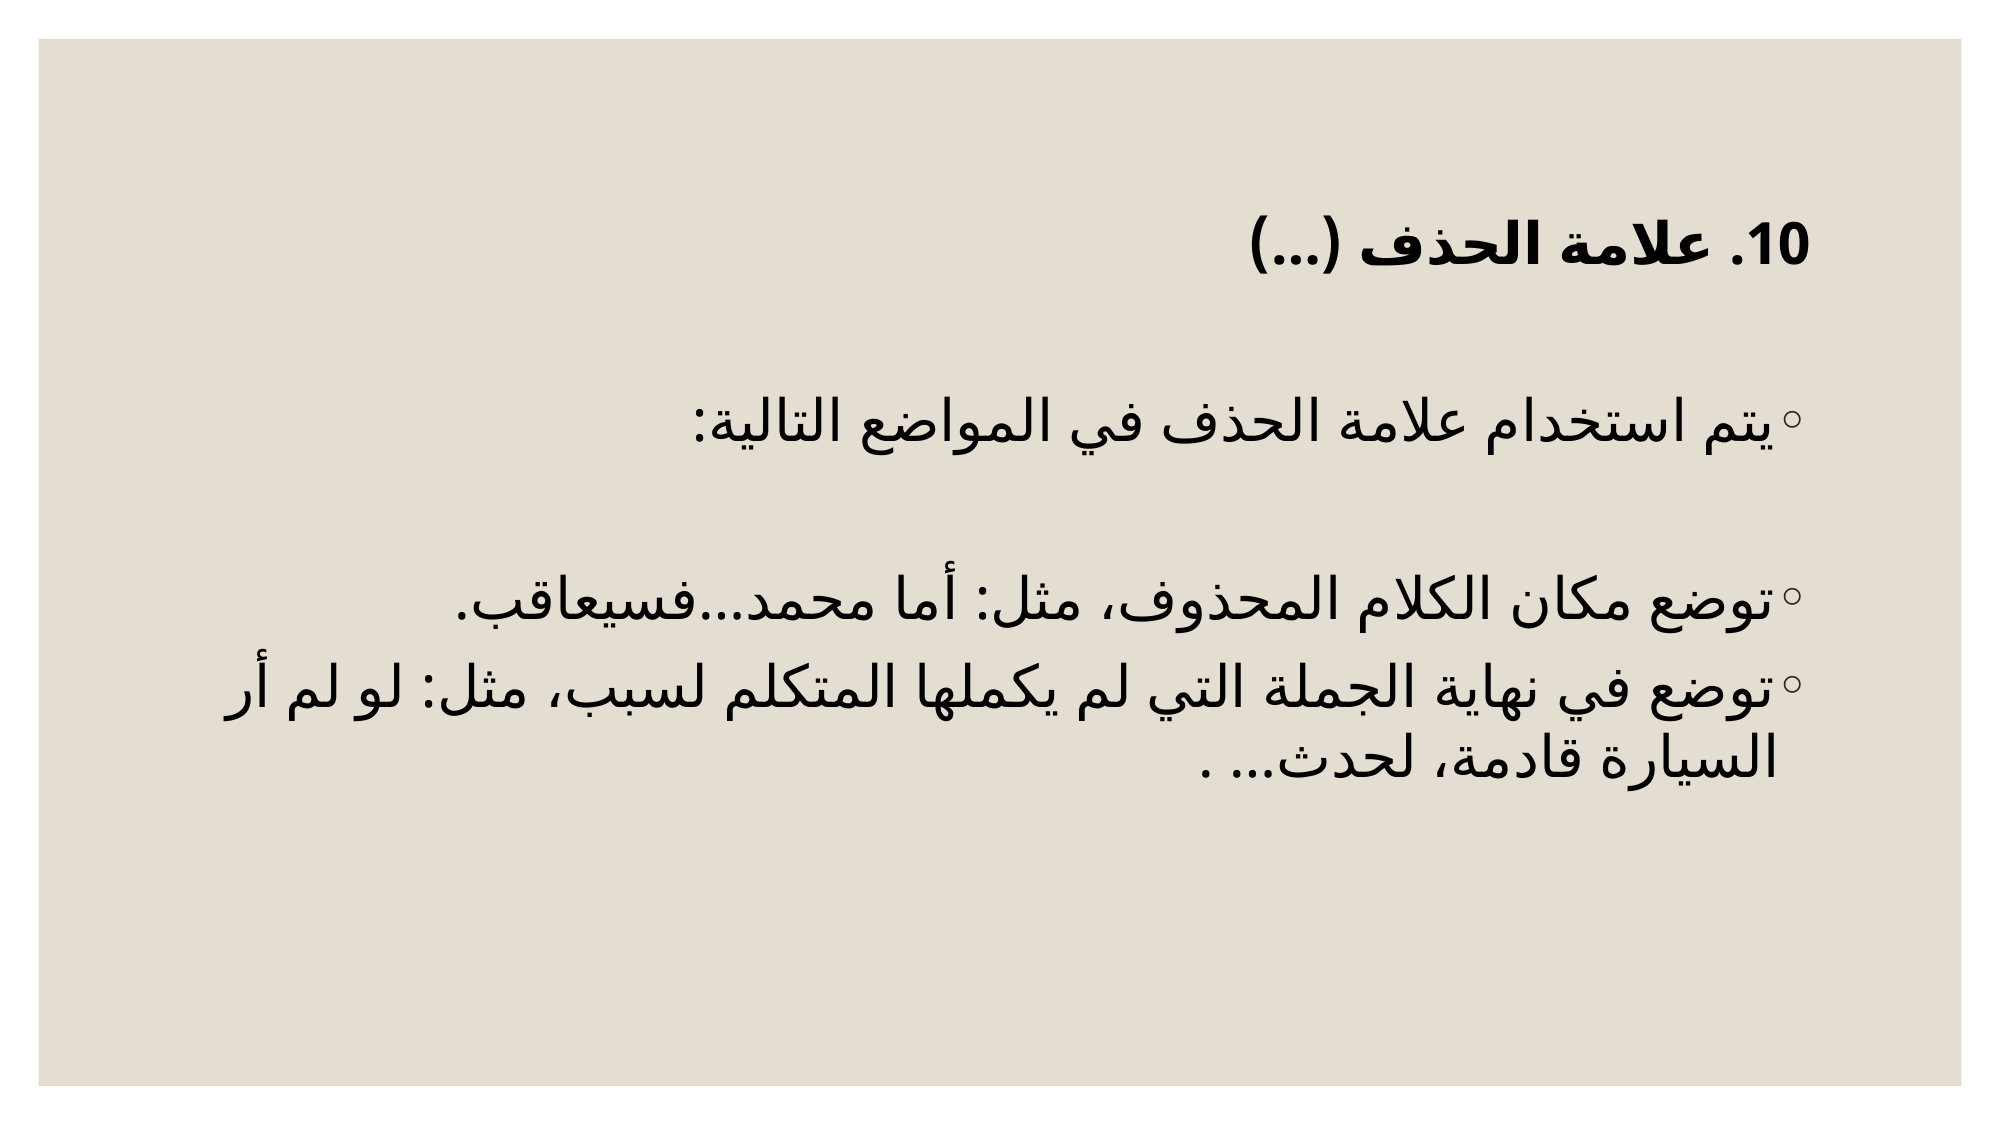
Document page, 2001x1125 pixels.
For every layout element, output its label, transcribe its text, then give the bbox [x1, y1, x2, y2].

list 10. علامة الحذف (…) يتم استخدام علامة الحذف في المواضع التالية: توضع مكان الكلام المحذوف، مثل: أما محمد…فسيعاقب. توضع في نهاية الجملة التي لم يكملها المتكلم لسبب، مثل: لو لم أر السيارة قادمة، لحدث… . [174, 198, 1825, 990]
